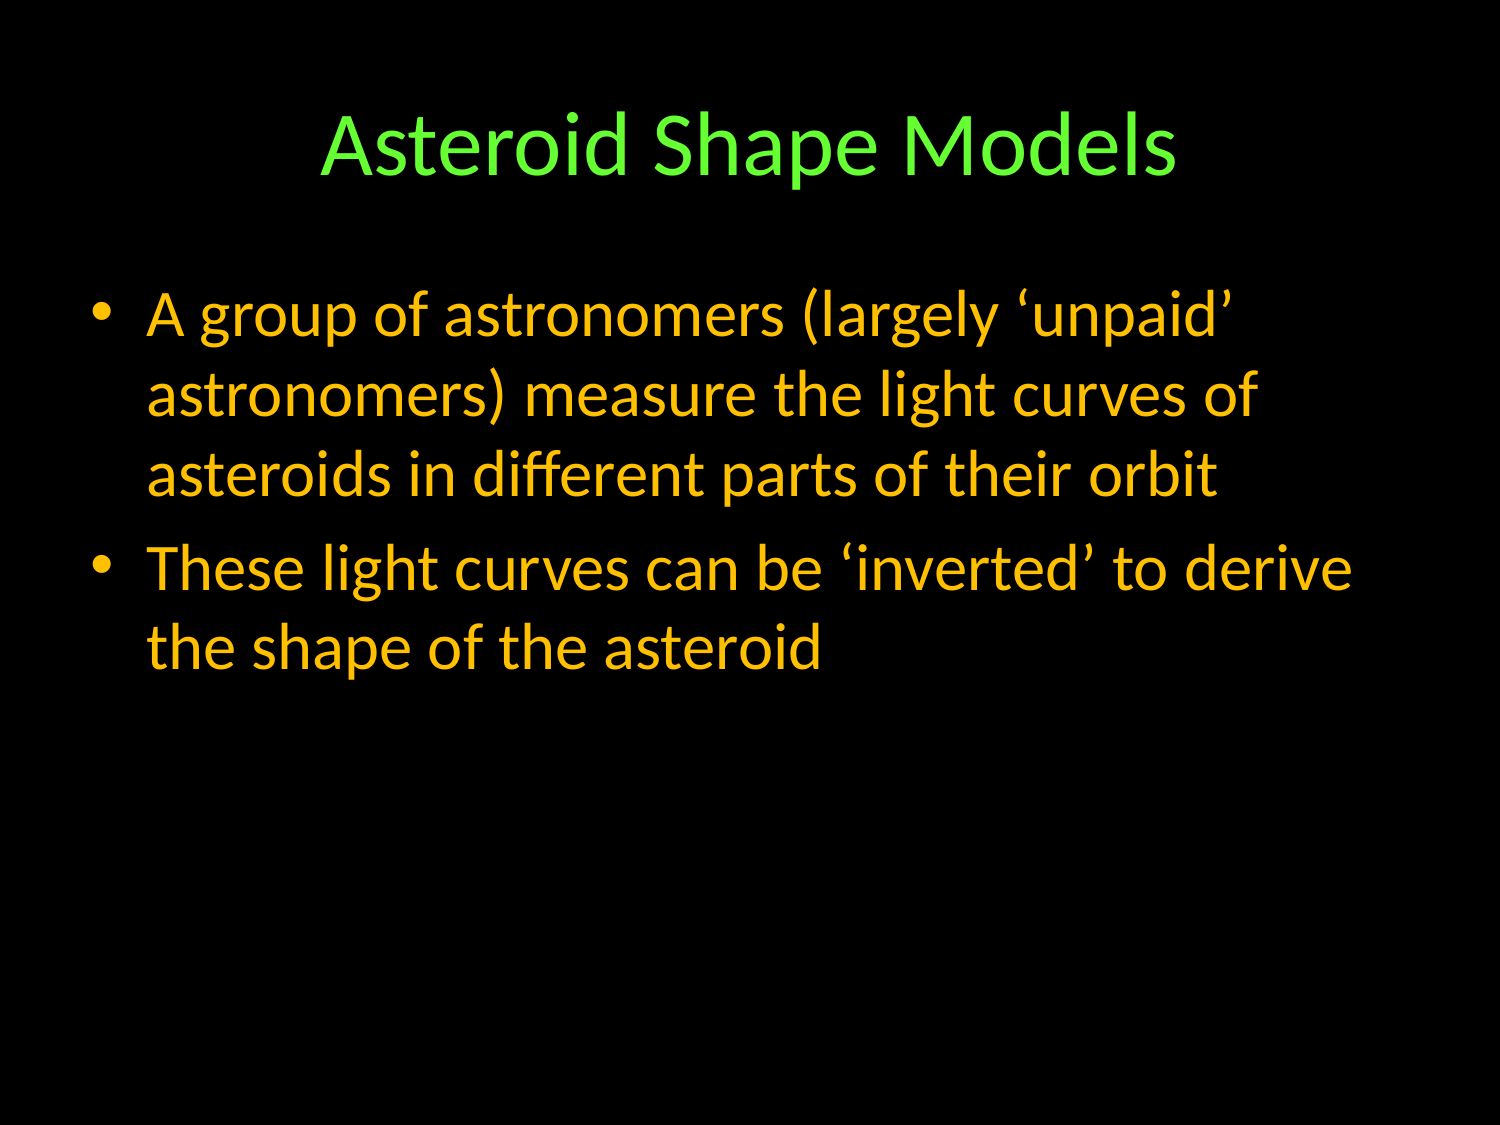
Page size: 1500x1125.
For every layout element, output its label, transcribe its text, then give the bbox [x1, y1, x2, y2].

list A group of astronomers (largely ‘unpaid’ astronomers) measure the light curves of asteroids in different parts of their orbit These light curves can be ‘inverted’ to derive the shape of the asteroid [75, 262, 1425, 1005]
title Asteroid Shape Models [75, 45, 1425, 233]
